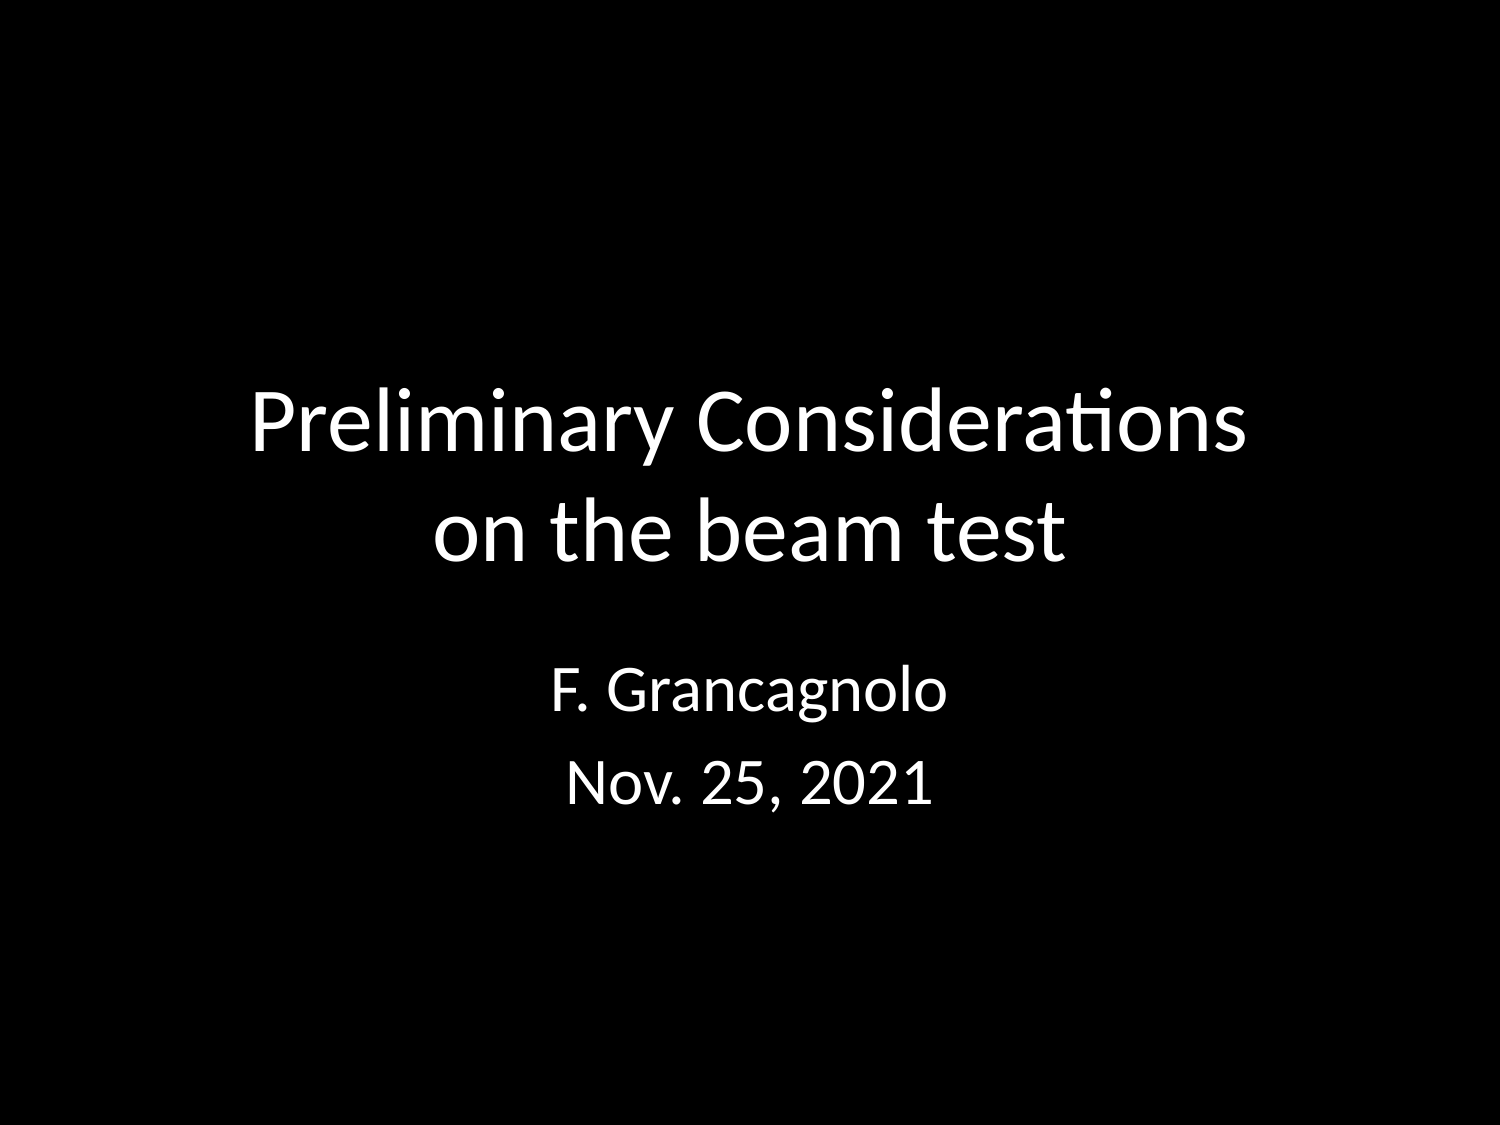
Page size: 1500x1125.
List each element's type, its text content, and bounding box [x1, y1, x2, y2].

subtitle F. Grancagnolo Nov. 25, 2021 [225, 637, 1275, 925]
title Preliminary Considerations on the beam test [112, 349, 1388, 591]
